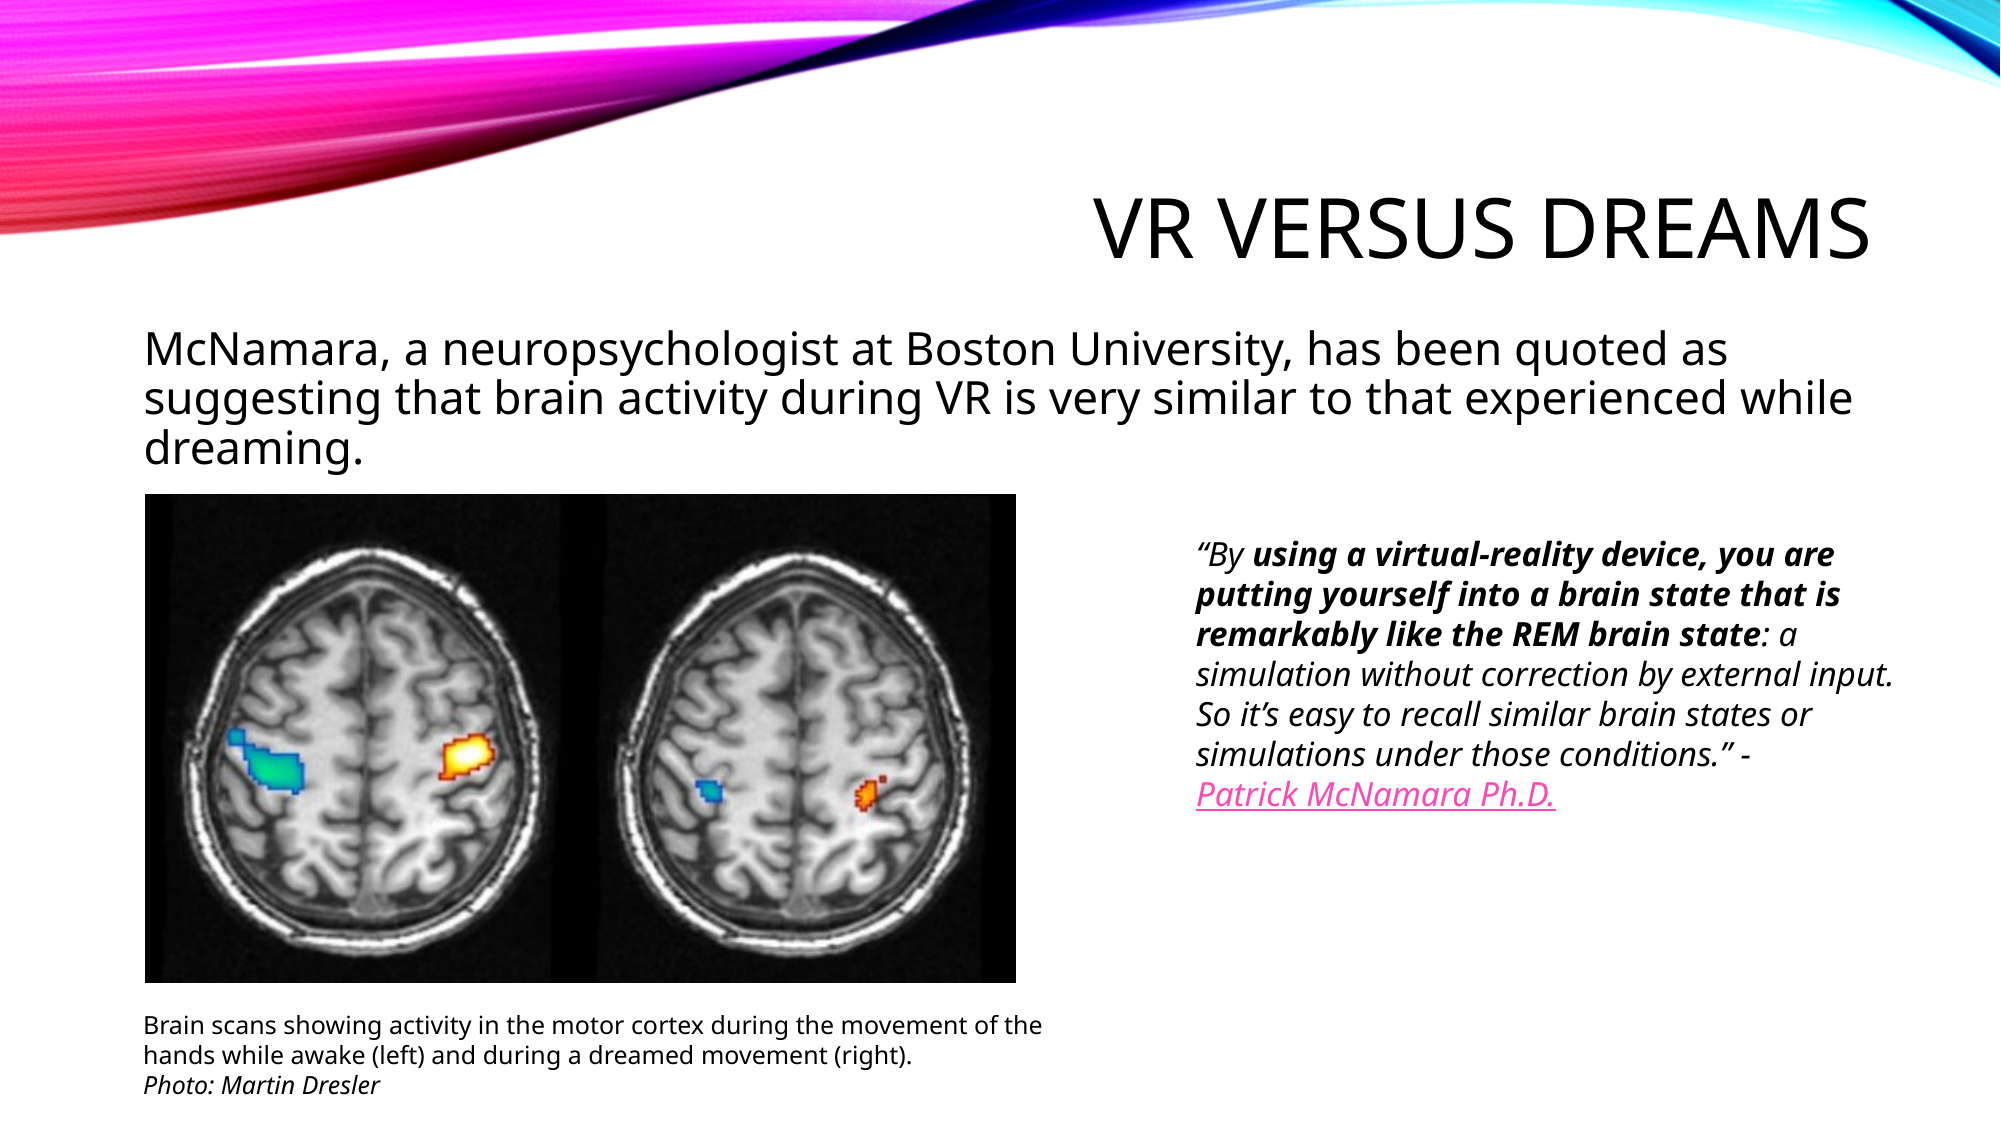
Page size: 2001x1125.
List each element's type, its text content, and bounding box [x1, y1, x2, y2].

text_box Brain scans showing activity in the motor cortex during the movement of the hands while awake (left) and during a dreamed movement (right). Photo: Martin Dresler [128, 1002, 1096, 1107]
picture [1910, 0, 2000, 45]
title VR versus dreams [474, 125, 1888, 318]
picture [1890, 0, 2000, 75]
picture [0, 0, 2000, 237]
list McNamara, a neuropsychologist at Boston University, has been quoted as suggesting that brain activity during VR is very similar to that experienced while dreaming. [128, 318, 1904, 632]
text_box “By using a virtual-reality device, you are putting yourself into a brain state that is remarkably like the REM brain state: a simulation without correction by external input. So it’s easy to recall similar brain states or simulations under those conditions.” - Patrick McNamara Ph.D. [1181, 525, 1917, 871]
picture [145, 494, 1017, 983]
